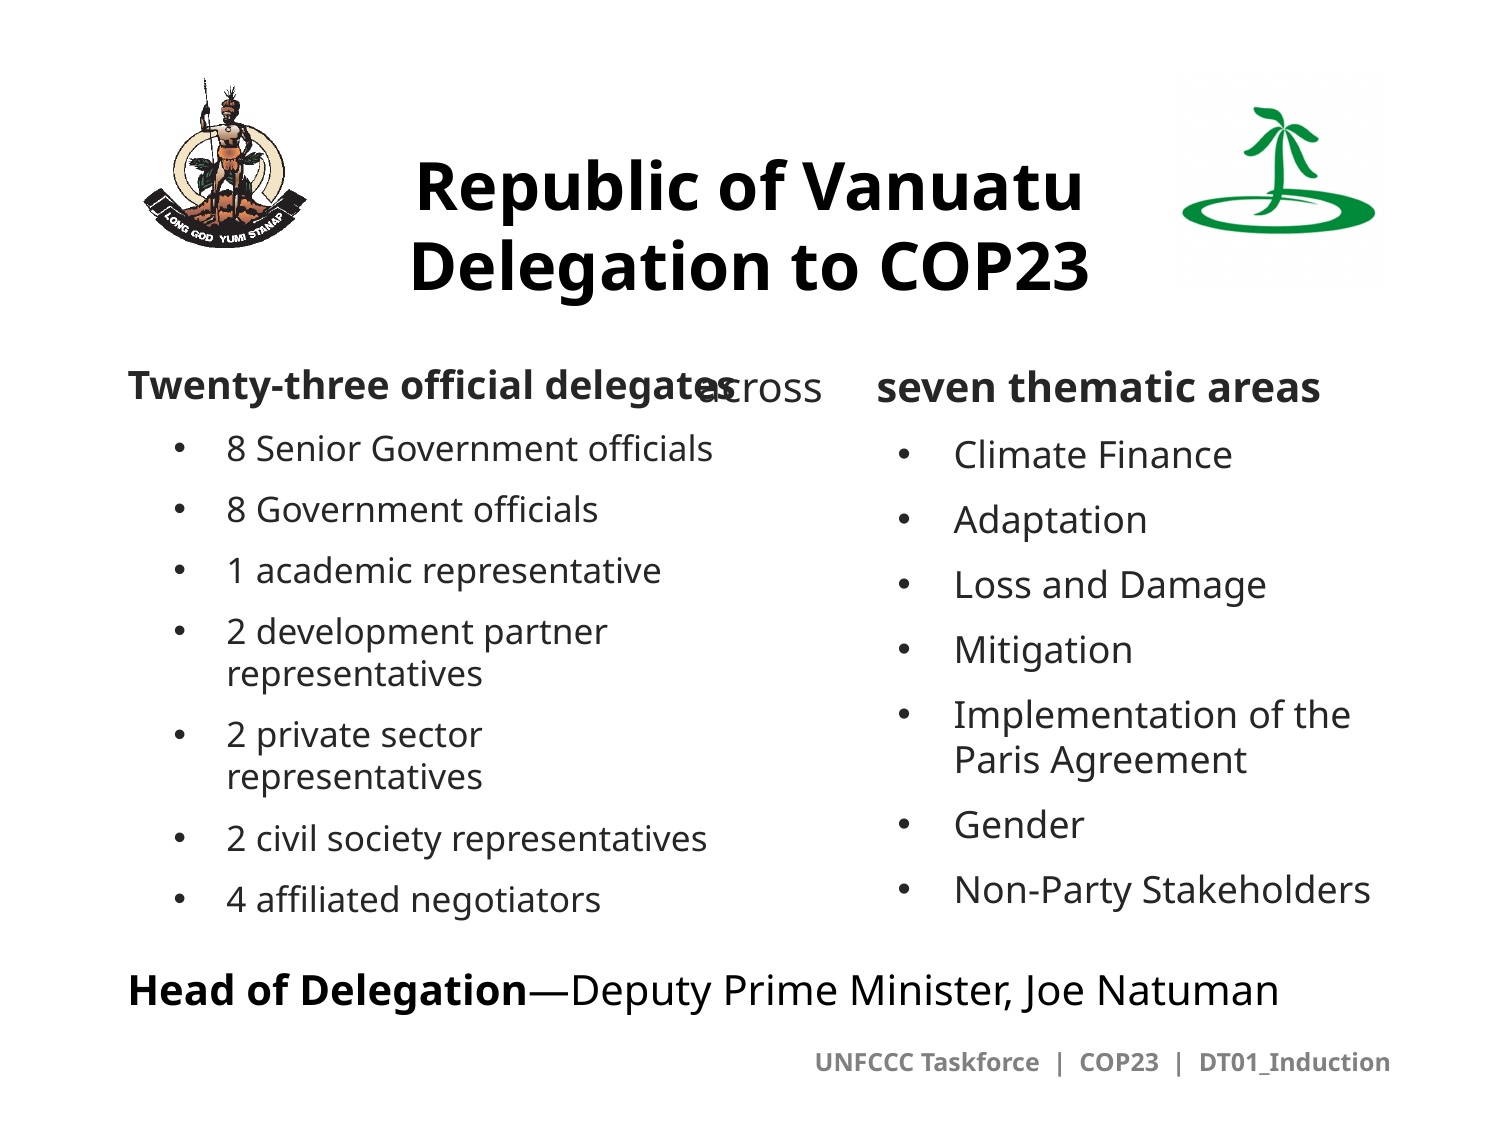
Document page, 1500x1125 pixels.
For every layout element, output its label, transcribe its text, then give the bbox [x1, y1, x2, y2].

text_box UNFCCC Taskforce | COP23 | DT01_Induction [744, 1039, 1407, 1085]
text_box across seven thematic areas Climate Finance Adaptation Loss and Damage Mitigation Implementation of the Paris Agreement Gender Non-Party Stakeholders [671, 353, 1398, 1022]
text_box Head of Delegation—Deputy Prime Minister, Joe Natuman [112, 955, 1356, 1021]
picture [1175, 75, 1388, 288]
picture [143, 77, 307, 248]
subtitle Twenty-three official delegates 8 Senior Government officials 8 Government officials 1 academic representative 2 development partner representatives 2 private sector representatives 2 civil society representatives 4 affiliated negotiators [112, 353, 671, 955]
title Republic of Vanuatu Delegation to COP23 [112, 142, 1388, 305]
